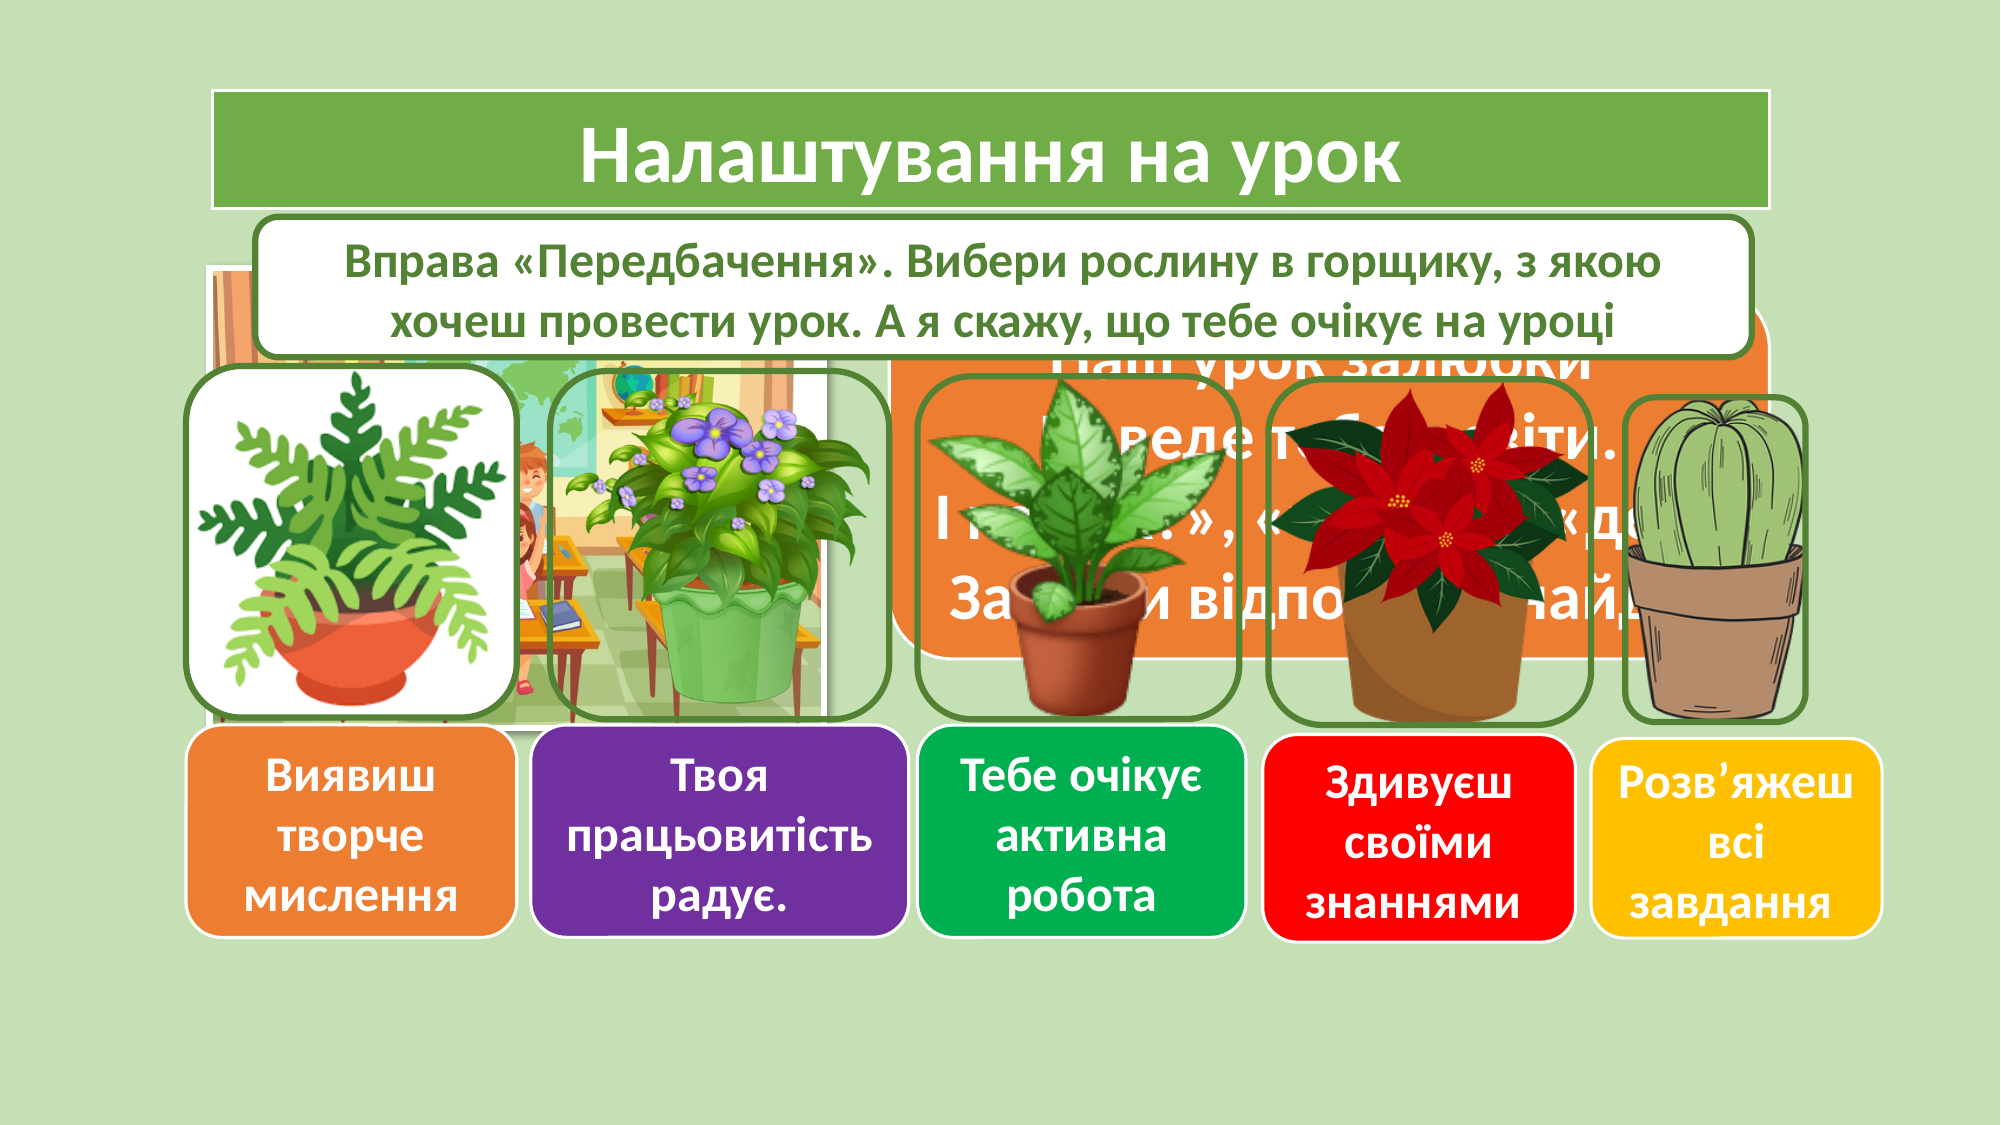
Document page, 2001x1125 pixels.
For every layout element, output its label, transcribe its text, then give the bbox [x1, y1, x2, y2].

text_box Налаштування на урок [211, 89, 1771, 210]
picture [917, 376, 1240, 720]
picture [1268, 379, 1592, 725]
text_box Здивуєш своїми знаннями [1261, 732, 1578, 944]
text_box Тебе очікує активна робота [915, 723, 1248, 940]
text_box Вправа «Передбачення». Вибери рослину в горщику, з якою хочеш провести урок. А я скажу, що тебе очікує на уроці [254, 215, 1753, 359]
text_box Виявиш творче мислення [184, 724, 519, 940]
text_box Наш урок залюбки Поведе тебе в світи. І на «як?», «чому?» і «де?» Завжди відповідь знайде. [887, 304, 1772, 661]
text_box Твоя працьовитість радує. [529, 723, 911, 939]
picture [1625, 397, 1806, 723]
picture [186, 270, 890, 725]
text_box Розв’яжеш всі завдання [1589, 736, 1884, 940]
